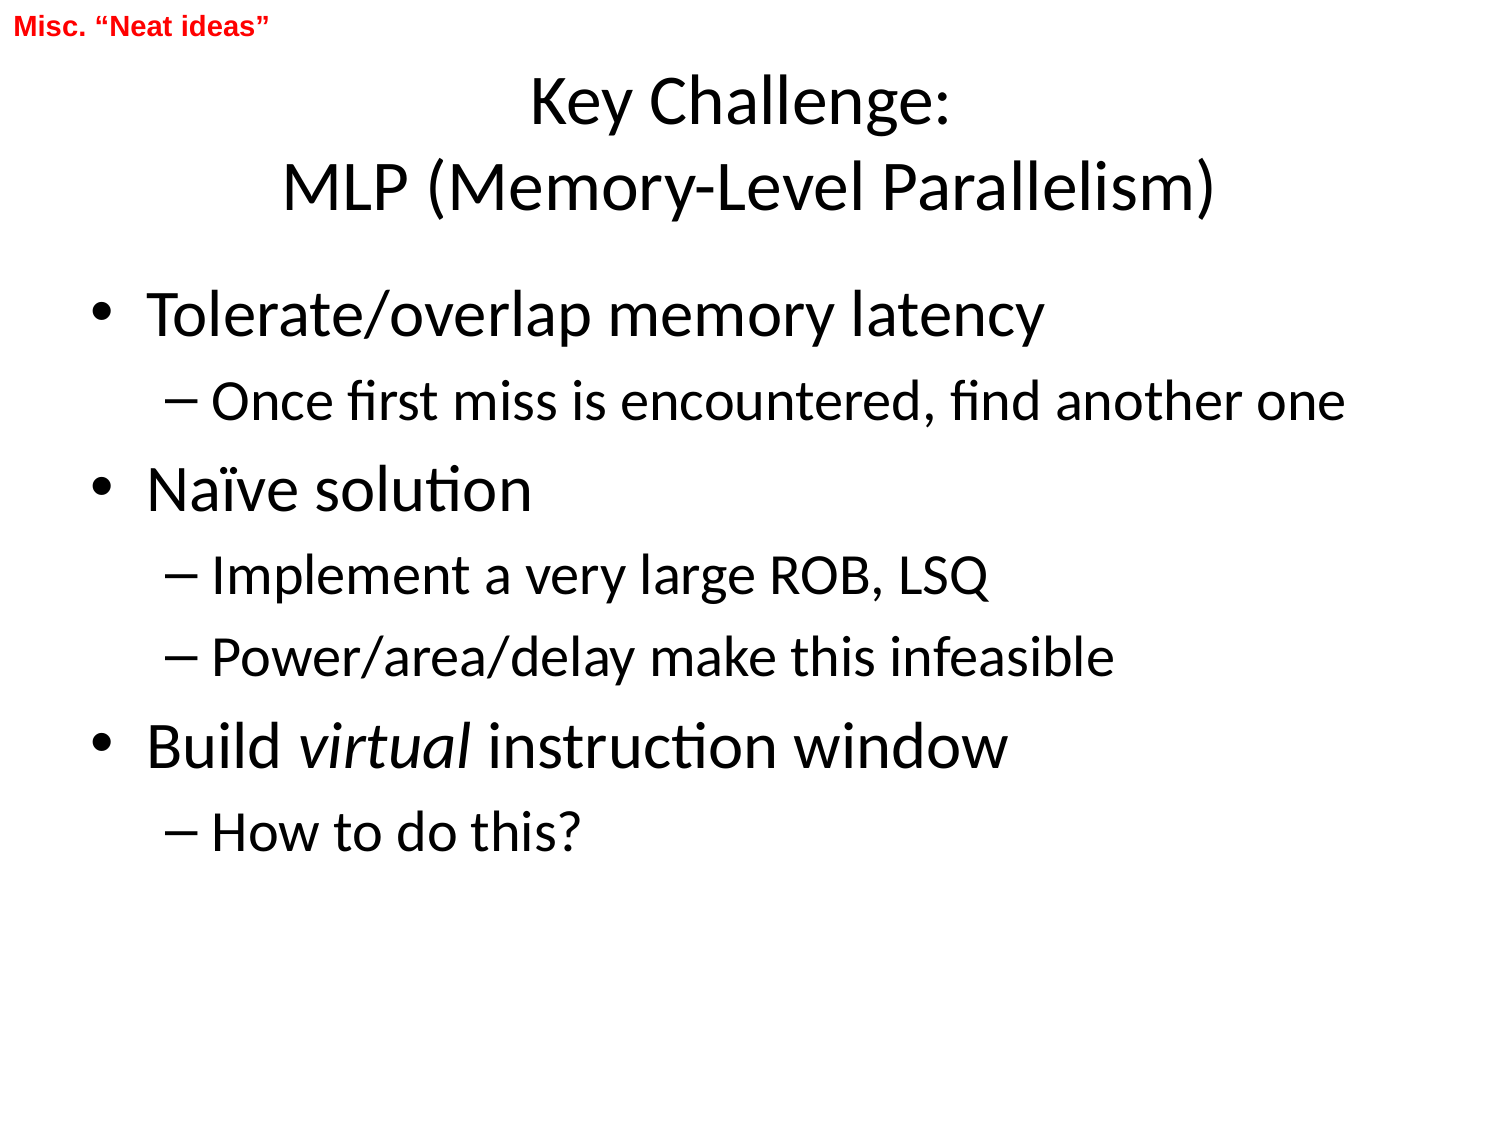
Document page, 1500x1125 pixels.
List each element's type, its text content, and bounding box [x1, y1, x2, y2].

text_box Misc. “Neat ideas” [0, 0, 286, 50]
list Tolerate/overlap memory latency Once first miss is encountered, find another one Naïve solution Implement a very large ROB, LSQ Power/area/delay make this infeasible Build virtual instruction window How to do this? [75, 262, 1425, 1005]
title Key Challenge: MLP (Memory-Level Parallelism) [75, 45, 1425, 233]
